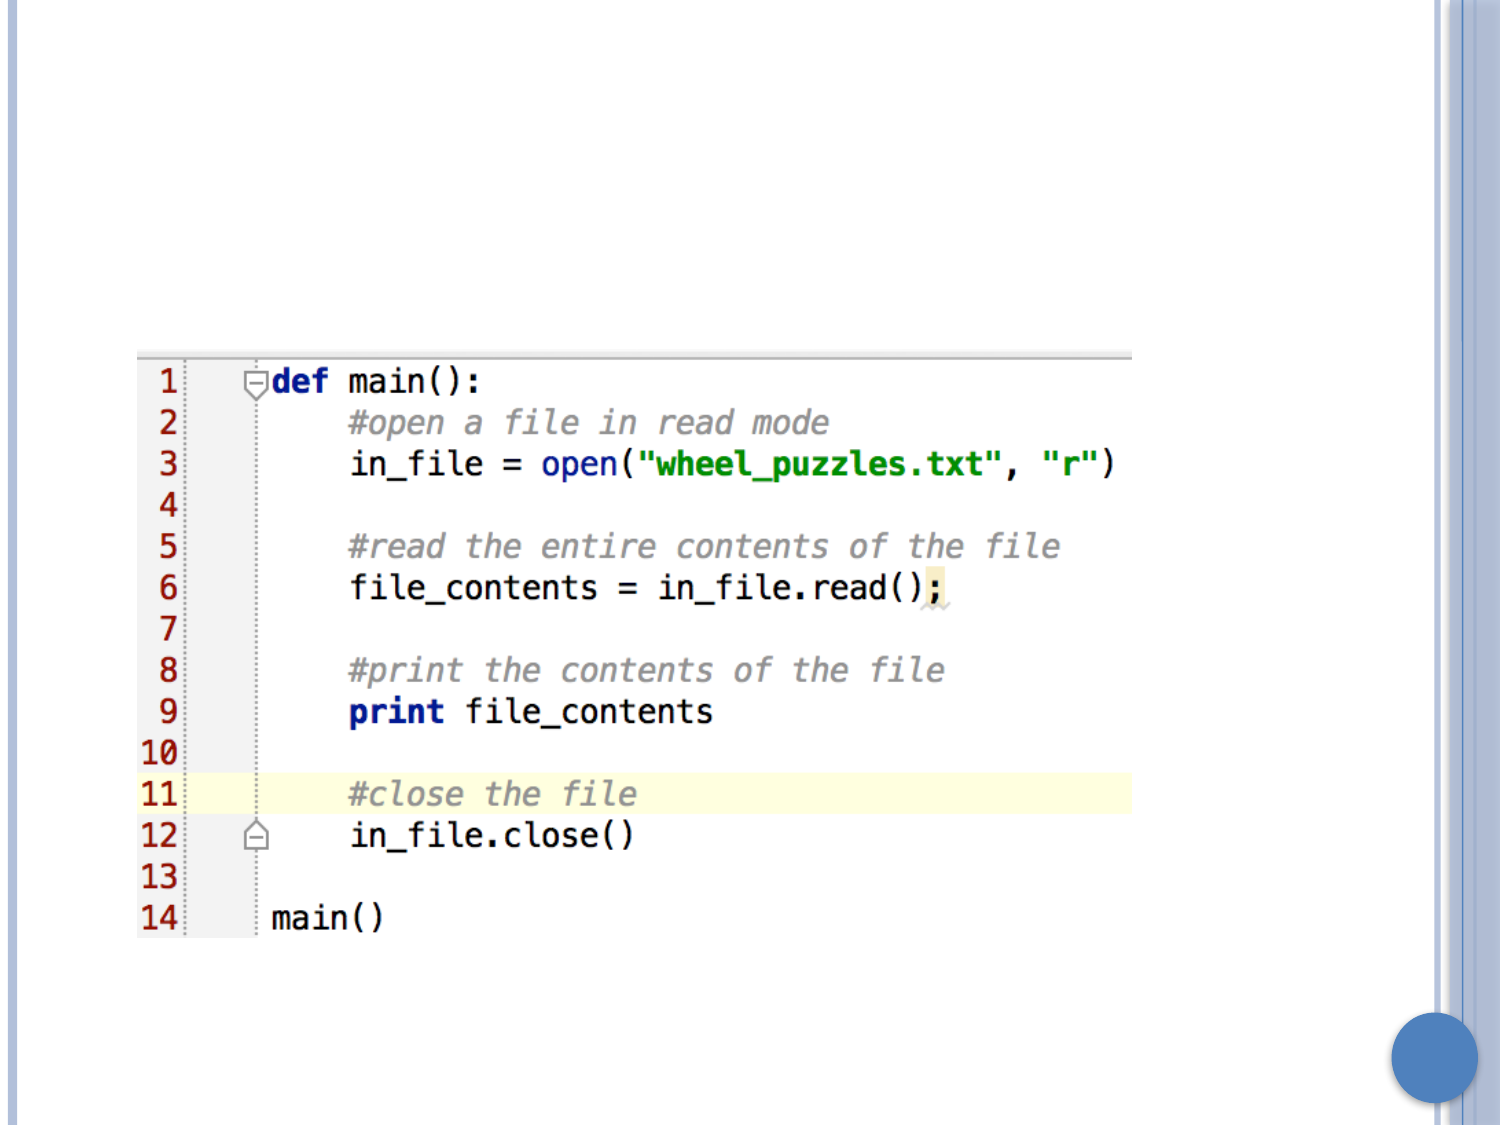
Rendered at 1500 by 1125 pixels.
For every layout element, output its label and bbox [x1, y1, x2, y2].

picture [136, 349, 1132, 938]
